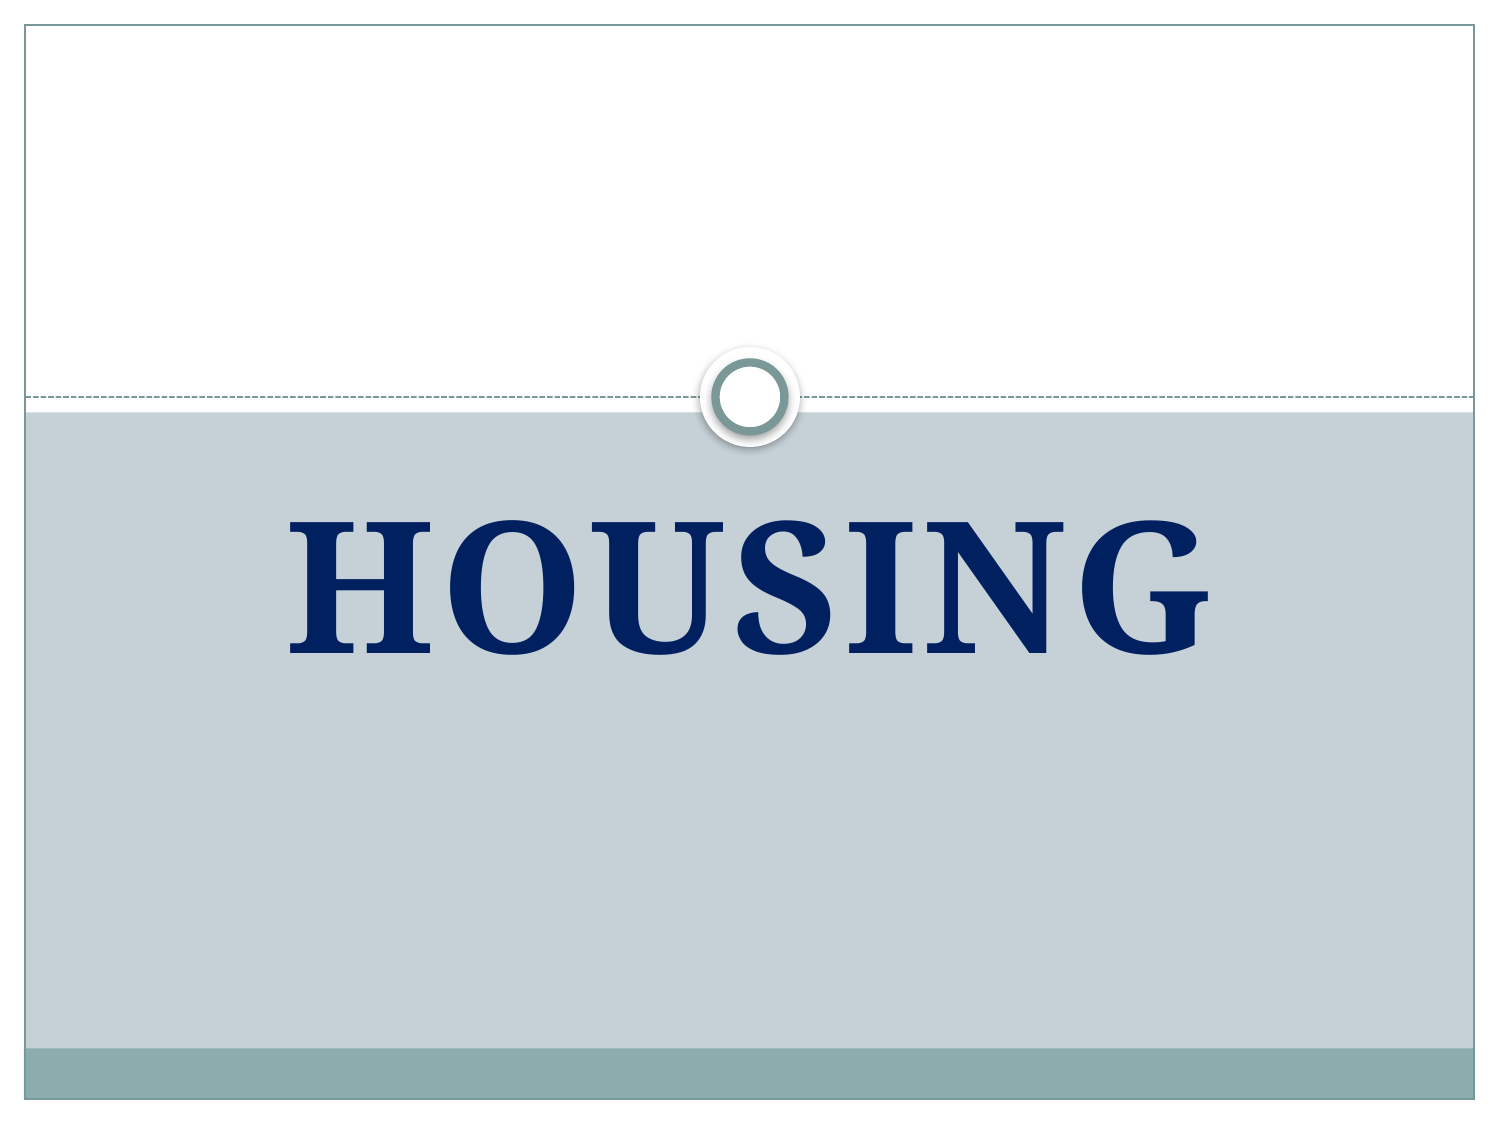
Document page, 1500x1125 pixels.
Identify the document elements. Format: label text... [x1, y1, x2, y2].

subtitle HOUSING [225, 462, 1275, 750]
